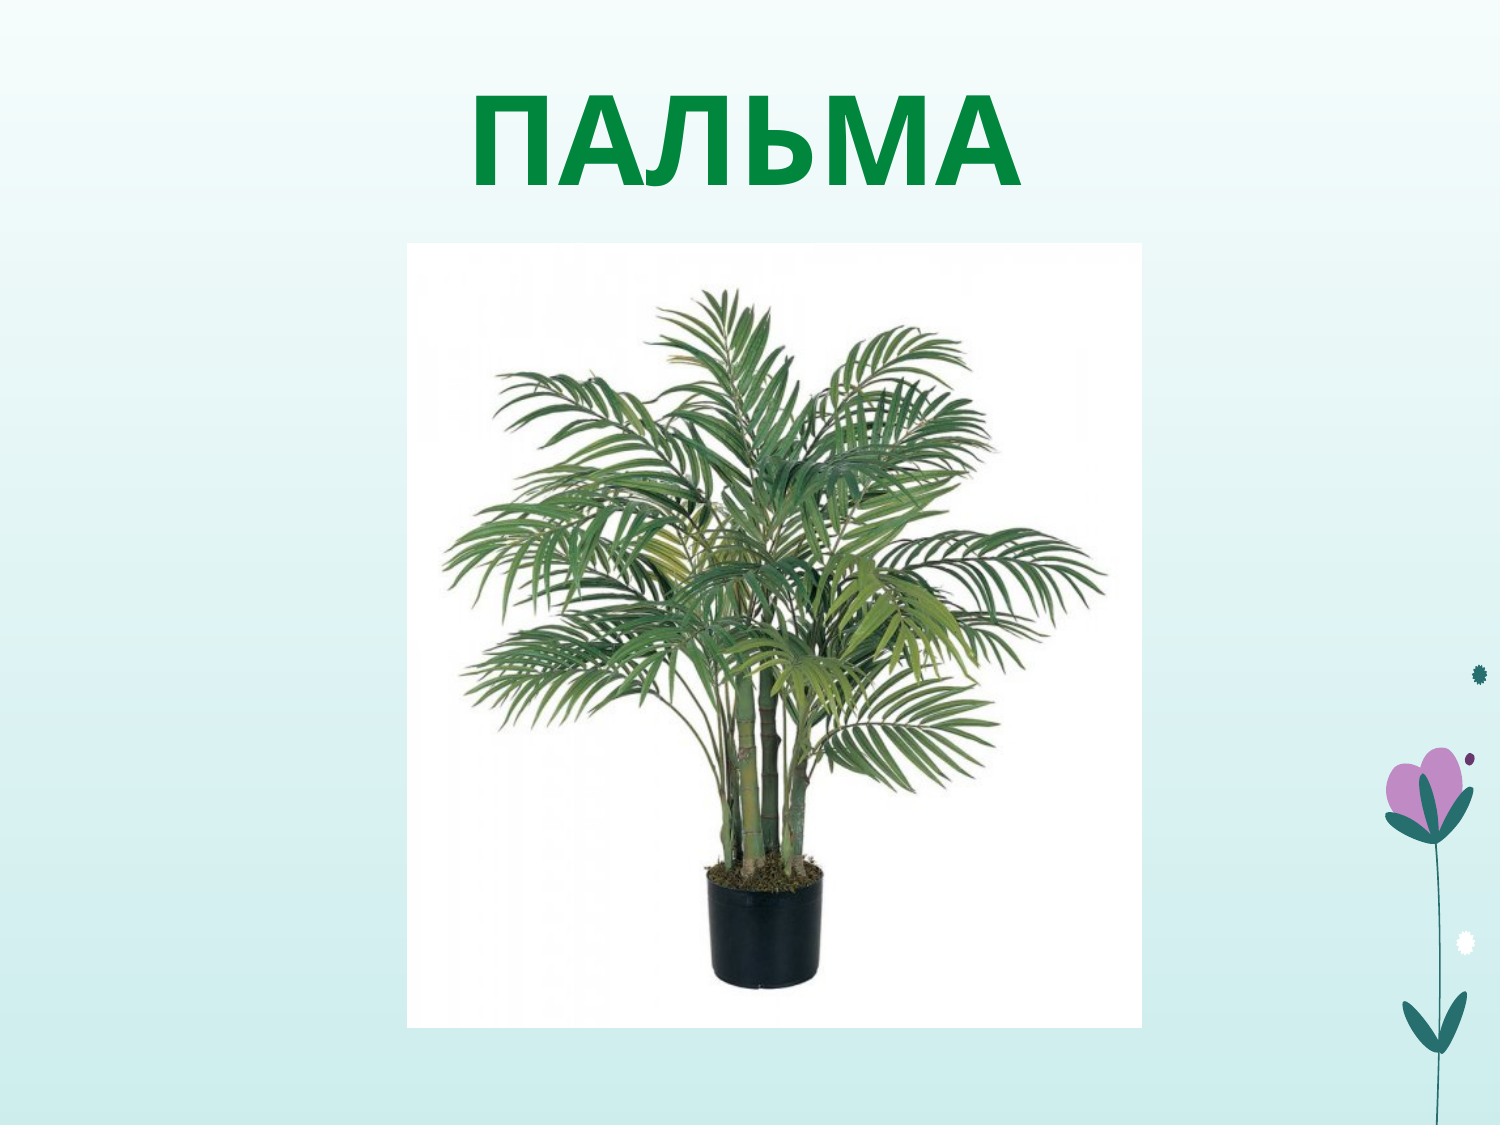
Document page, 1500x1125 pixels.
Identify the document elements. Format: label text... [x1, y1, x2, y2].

picture [407, 243, 1142, 1028]
title ПАЛЬМА [242, 42, 1247, 220]
